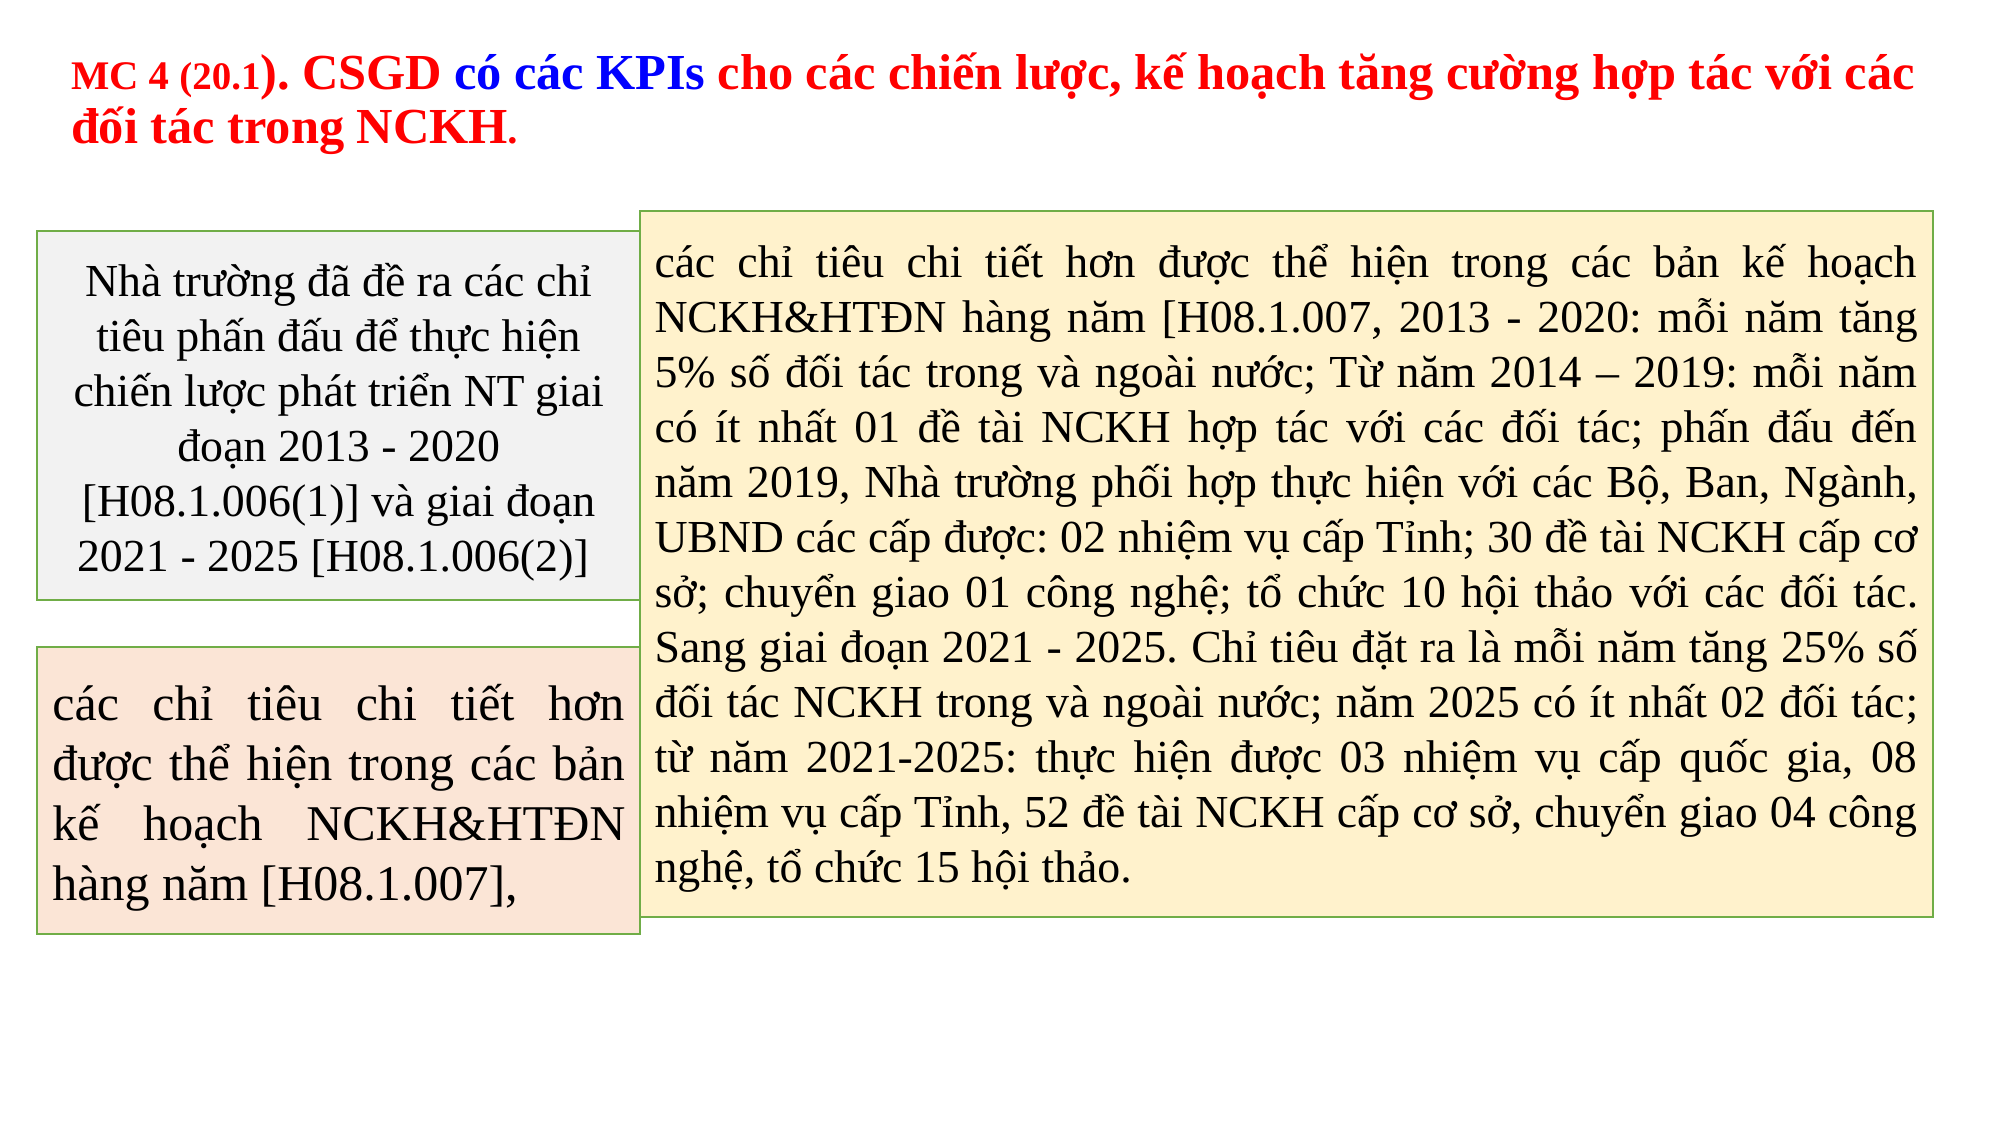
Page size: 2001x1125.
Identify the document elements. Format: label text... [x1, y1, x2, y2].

text_box các chỉ tiêu chi tiết hơn được thể hiện trong các bản kế hoạch NCKH&HTĐN hàng năm [H08.1.007, 2013 - 2020: mỗi năm tăng 5% số đối tác trong và ngoài nước; Từ năm 2014 – 2019: mỗi năm có ít nhất 01 đề tài NCKH hợp tác với các đối tác; phấn đấu đến năm 2019, Nhà trường phối hợp thực hiện với các Bộ, Ban, Ngành, UBND các cấp được: 02 nhiệm vụ cấp Tỉnh; 30 đề tài NCKH cấp cơ sở; chuyển giao 01 công nghệ; tổ chức 10 hội thảo với các đối tác. Sang giai đoạn 2021 - 2025. Chỉ tiêu đặt ra là mỗi năm tăng 25% số đối tác NCKH trong và ngoài nước; năm 2025 có ít nhất 02 đối tác; từ năm 2021-2025: thực hiện được 03 nhiệm vụ cấp quốc gia, 08 nhiệm vụ cấp Tỉnh, 52 đề tài NCKH cấp cơ sở, chuyển giao 04 công nghệ, tổ chức 15 hội thảo. [639, 210, 1934, 918]
text_box các chỉ tiêu chi tiết hơn được thể hiện trong các bản kế hoạch NCKH&HTĐN hàng năm [H08.1.007], [36, 646, 641, 935]
text_box Nhà trường đã đề ra các chỉ tiêu phấn đấu để thực hiện chiến lược phát triển NT giai đoạn 2013 - 2020 [H08.1.006(1)] và giai đoạn 2021 - 2025 [H08.1.006(2)] [36, 230, 639, 601]
title MC 4 (20.1). CSGD có các KPIs cho các chiến lược, kế hoạch tăng cường hợp tác với các đối tác trong NCKH. [56, 38, 1944, 212]
